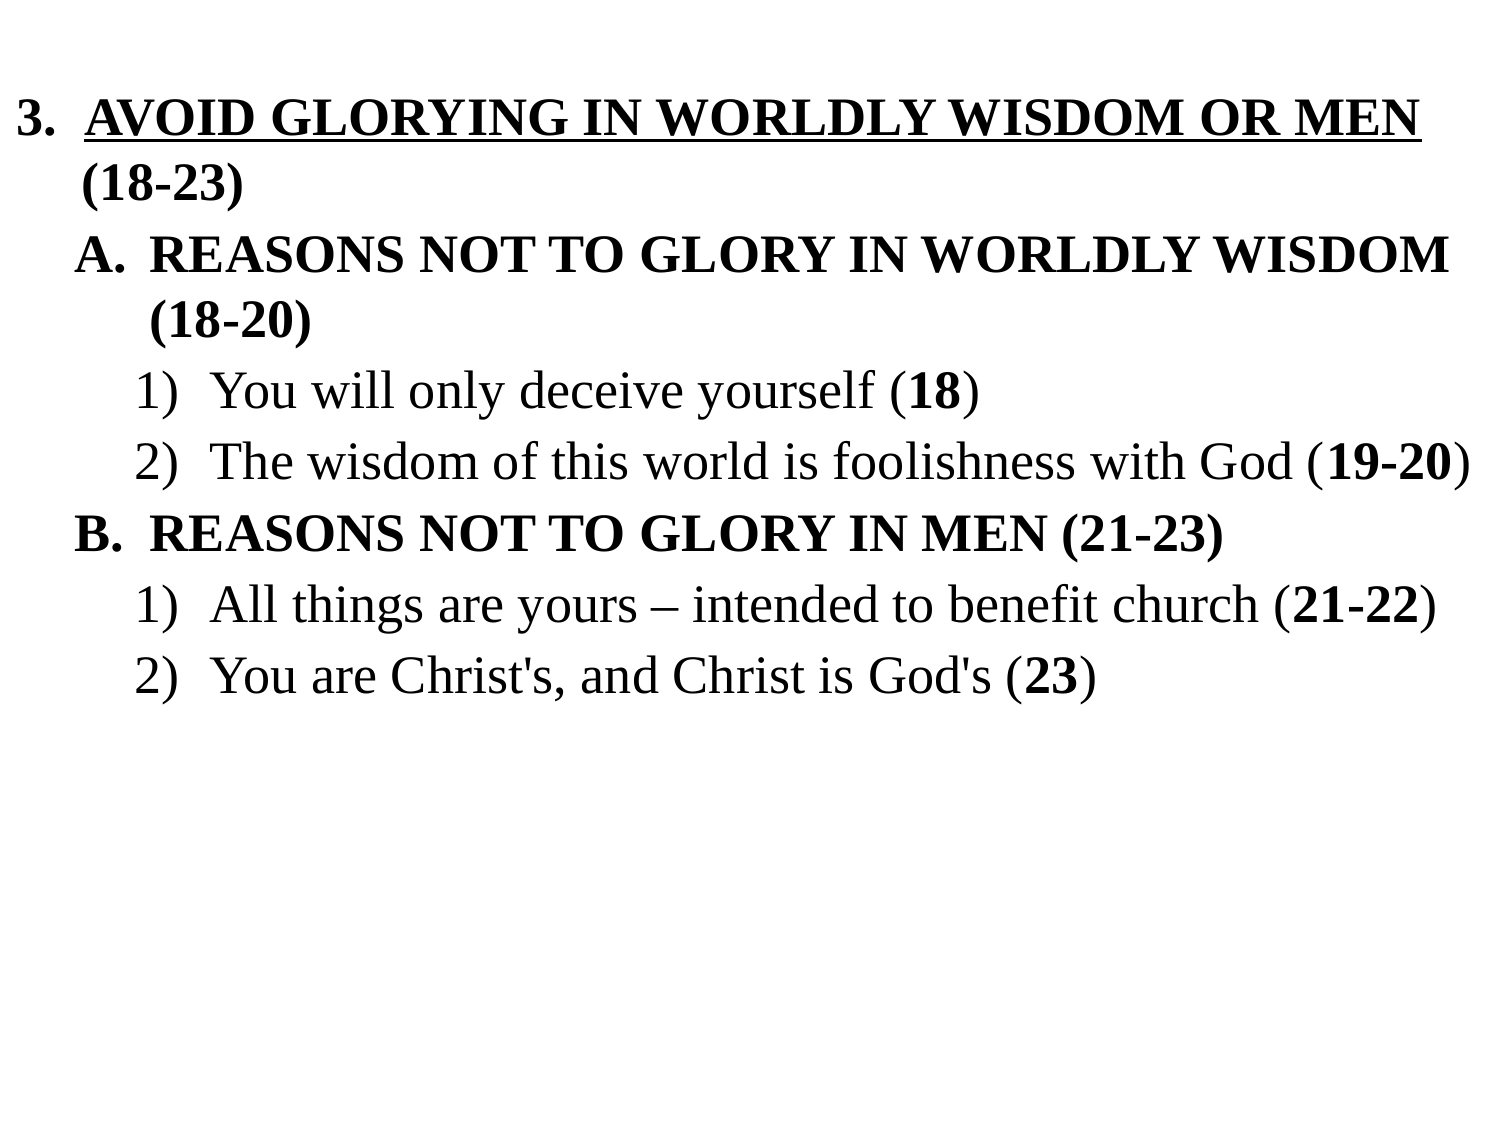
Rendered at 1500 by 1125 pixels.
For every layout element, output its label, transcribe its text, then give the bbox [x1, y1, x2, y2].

list 3. AVOID GLORYING IN WORLDLY WISDOM OR MEN (18-23) REASONS NOT TO GLORY IN WORLDLY WISDOM (18-20) You will only deceive yourself (18) The wisdom of this world is foolishness with God (19-20) REASONS NOT TO GLORY IN MEN (21-23) All things are yours – intended to benefit church (21-22) You are Christ's, and Christ is God's (23) [0, 74, 1500, 1125]
